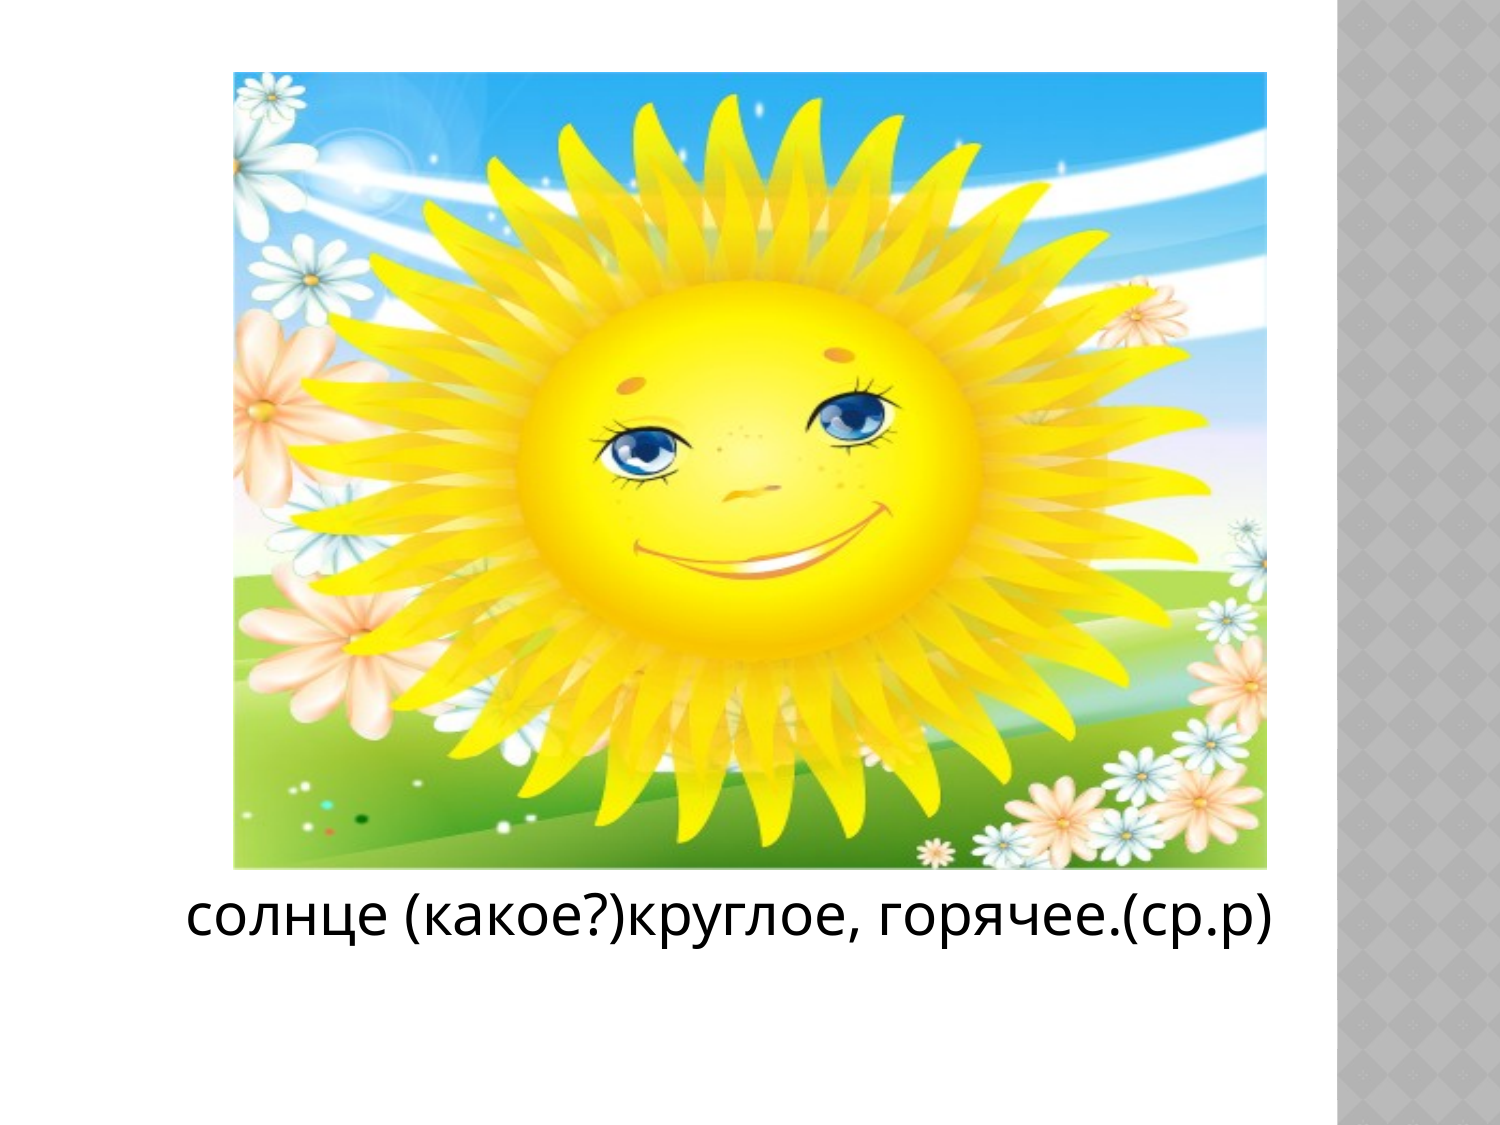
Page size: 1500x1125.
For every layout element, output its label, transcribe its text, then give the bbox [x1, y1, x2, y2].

picture [233, 72, 1267, 871]
text_box солнце (какое?)круглое, горячее.(ср.р) [171, 869, 1317, 955]
